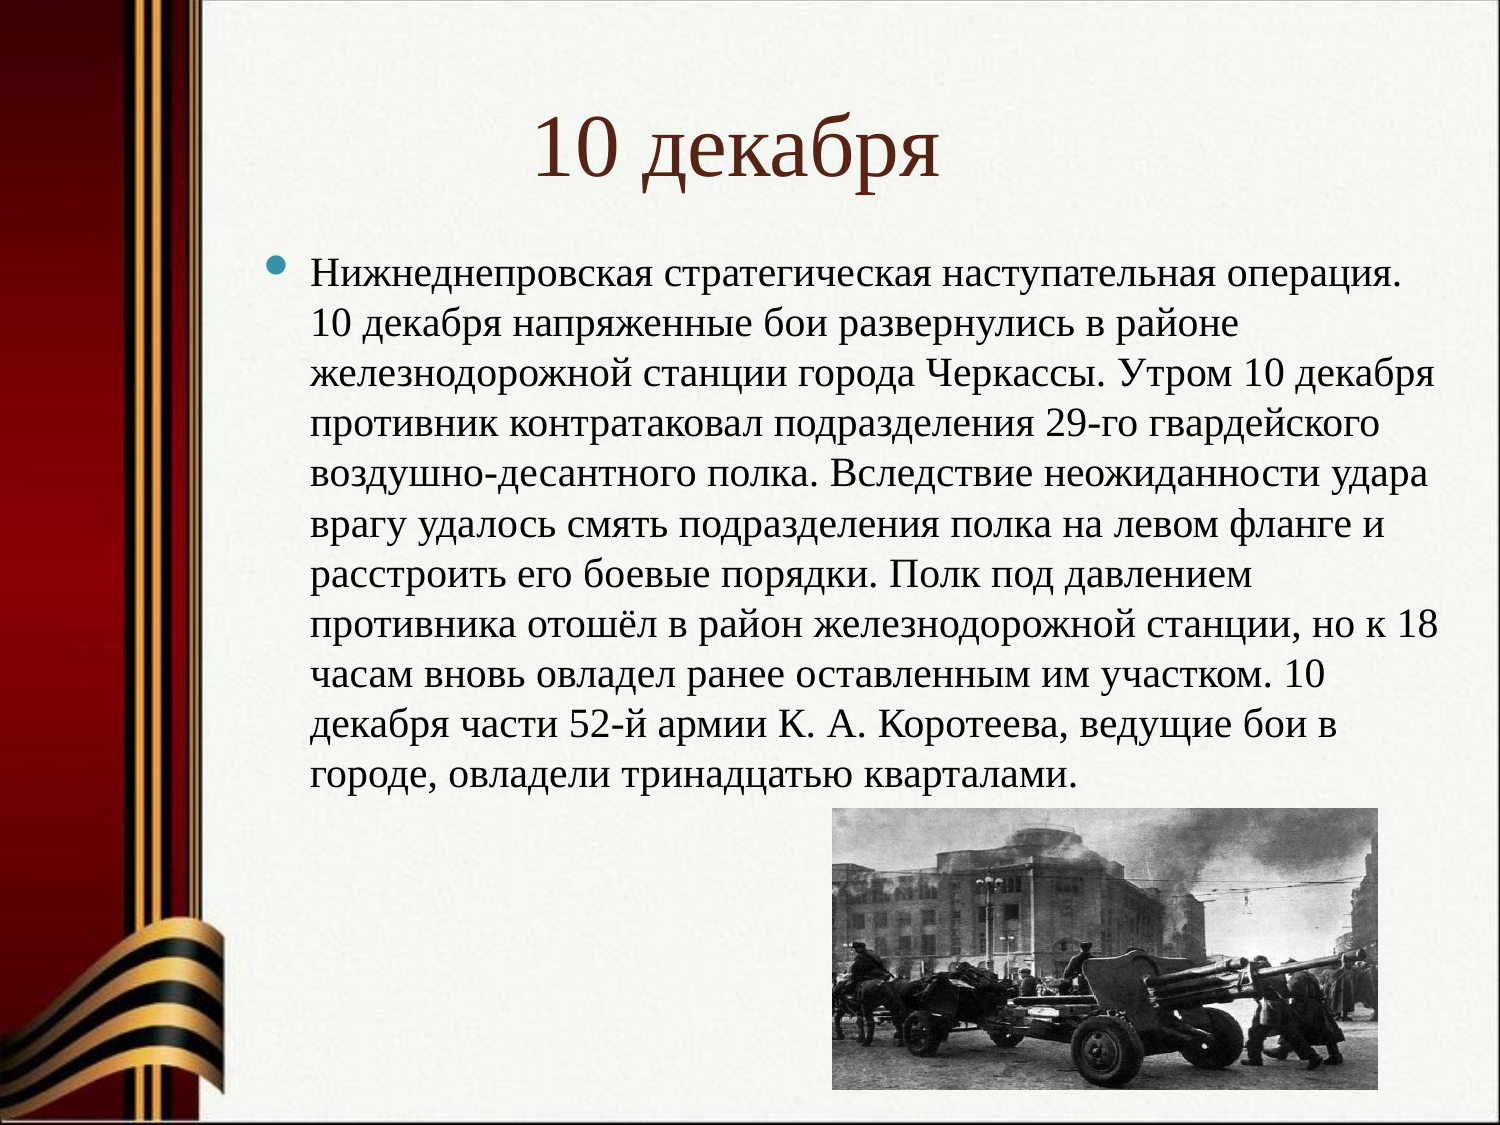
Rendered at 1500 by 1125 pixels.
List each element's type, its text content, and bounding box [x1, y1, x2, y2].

list Нижнеднепровская стратегическая наступательная операция. 10 декабря напряженные бои развернулись в районе железнодорожной станции города Черкассы. Утром 10 декабря противник контратаковал подразделения 29-го гвардейского воздушно-десантного полка. Вследствие неожиданности удара врагу удалось смять подразделения полка на левом фланге и расстроить его боевые порядки. Полк под давлением противника отошёл в район железнодорожной станции, но к 18 часам вновь овладел ранее оставленным им участком. 10 декабря части 52-й армии К. А. Коротеева, ведущие бои в городе, овладели тринадцатью кварталами. [235, 237, 1466, 1025]
title 10 декабря [515, 46, 1500, 235]
picture [0, 0, 1500, 1125]
